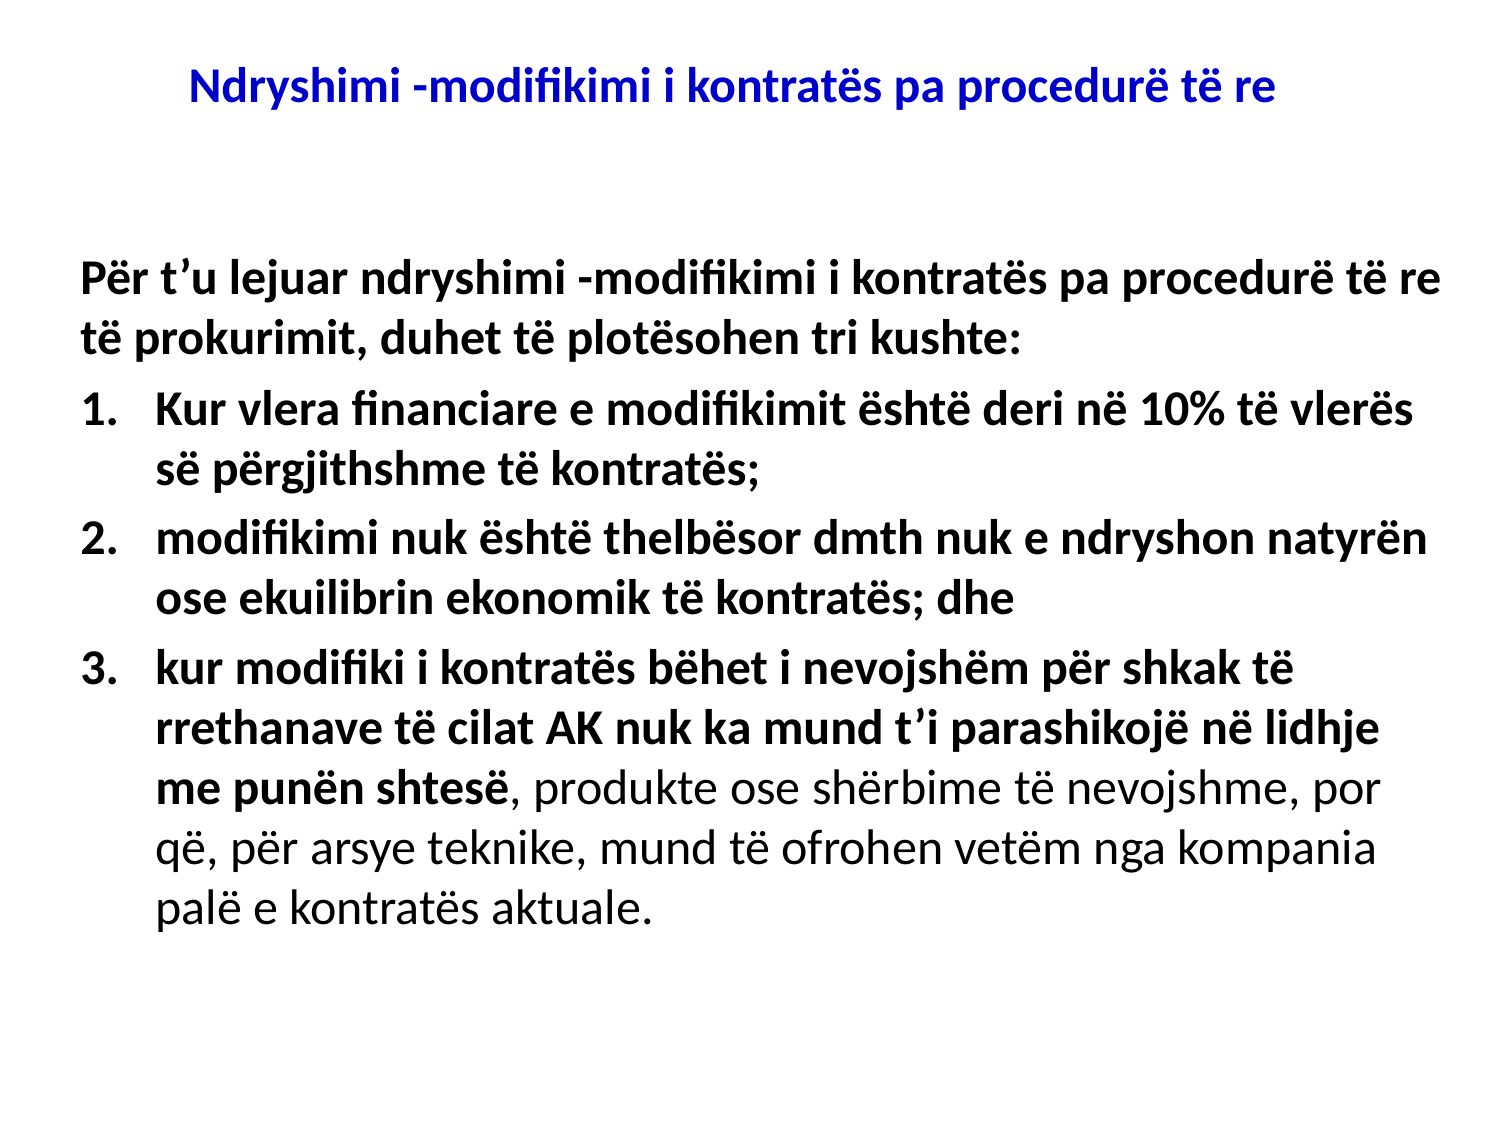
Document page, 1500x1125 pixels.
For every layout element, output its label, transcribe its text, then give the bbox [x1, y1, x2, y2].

title Ndryshimi -modifikimi i kontratës pa procedurë të re [0, 45, 1466, 233]
list Për t’u lejuar ndryshimi -modifikimi i kontratës pa procedurë të re të prokurimit, duhet të plotësohen tri kushte: Kur vlera financiare e modifikimit është deri në 10% të vlerës së përgjithshme të kontratës; modifikimi nuk është thelbësor dmth nuk e ndryshon natyrën ose ekuilibrin ekonomik të kontratës; dhe kur modifiki i kontratës bëhet i nevojshëm për shkak të rrethanave të cilat AK nuk ka mund t’i parashikojë në lidhje me punën shtesë, produkte ose shërbime të nevojshme, por që, për arsye teknike, mund të ofrohen vetëm nga kompania palë e kontratës aktuale. [0, 237, 1466, 1125]
